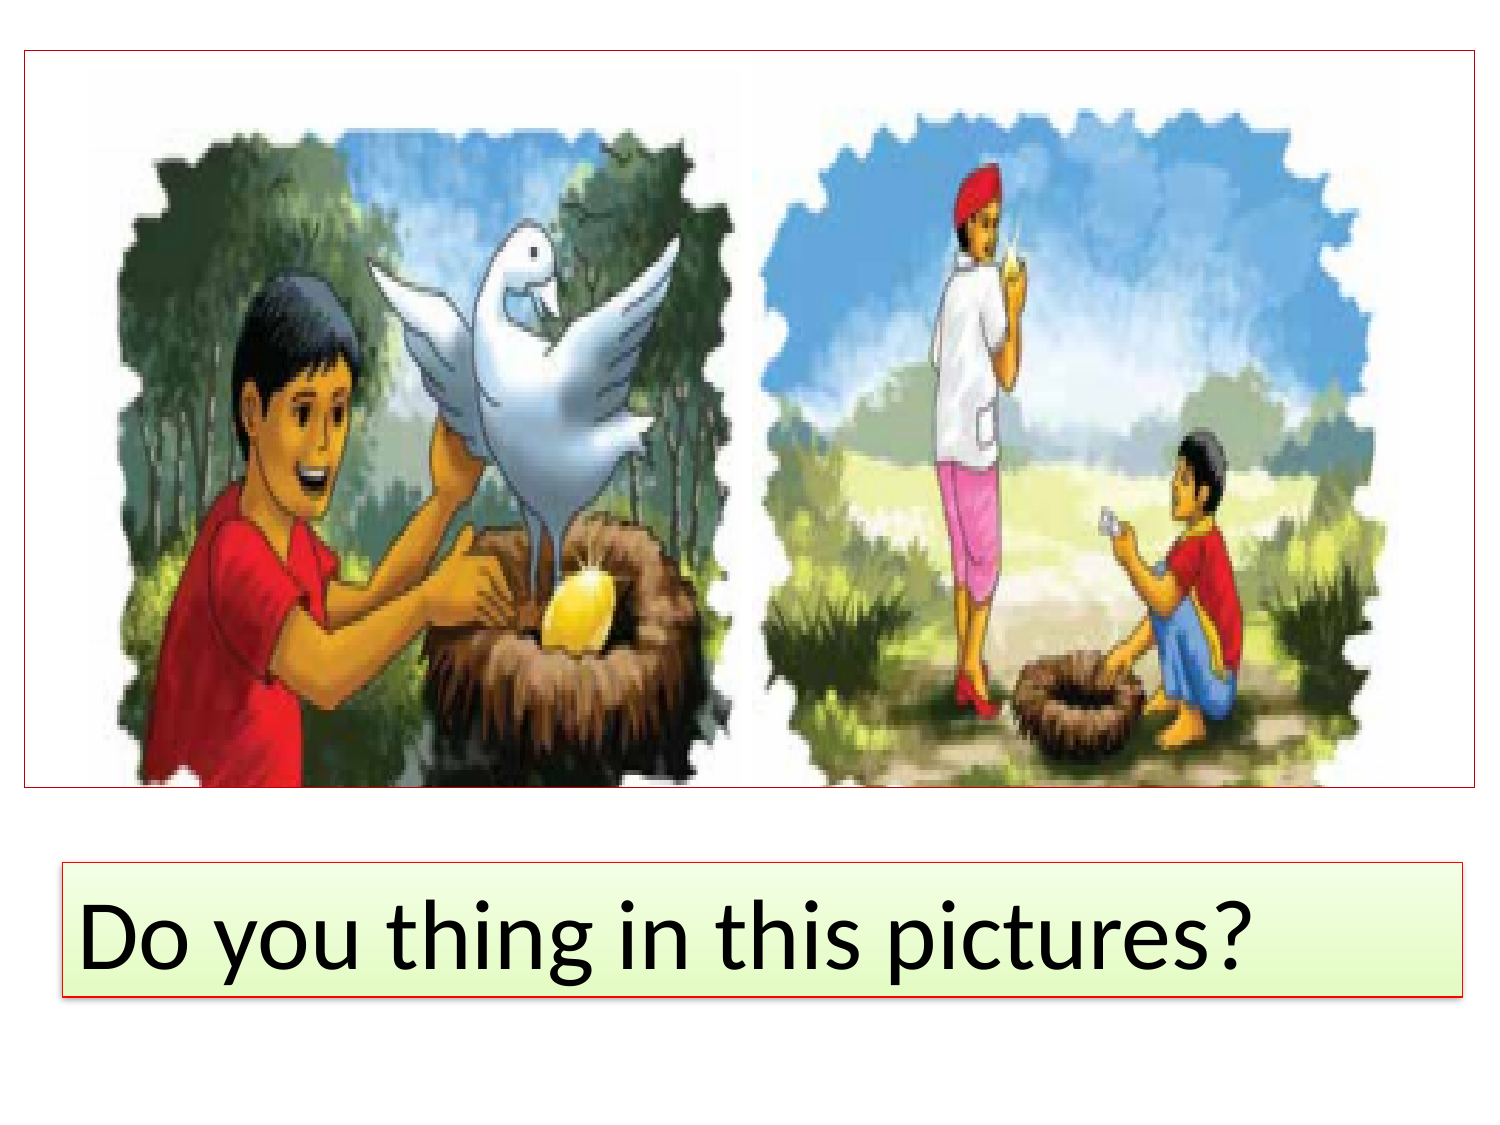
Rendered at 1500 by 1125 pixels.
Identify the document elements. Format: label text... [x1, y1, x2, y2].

picture [24, 49, 1476, 788]
text_box Do you thing in this pictures? [62, 862, 1463, 998]
